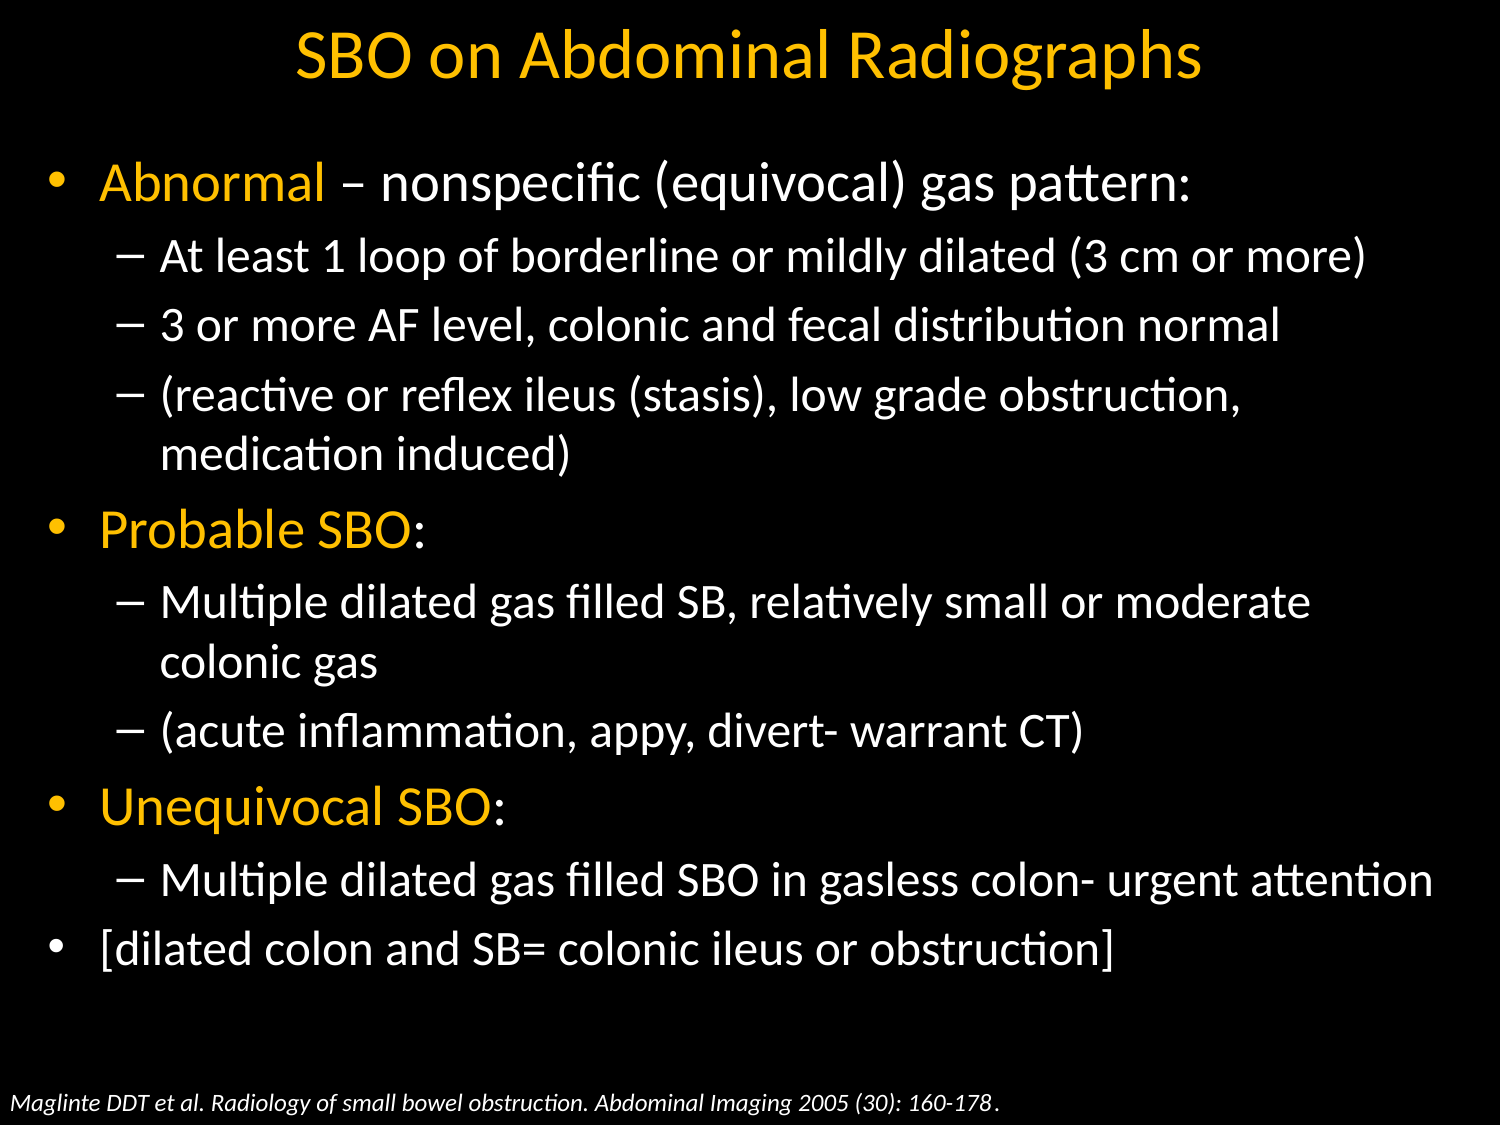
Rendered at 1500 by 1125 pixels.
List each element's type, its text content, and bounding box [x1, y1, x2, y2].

title SBO on Abdominal Radiographs [0, 0, 1500, 100]
text_box Maglinte DDT et al. Radiology of small bowel obstruction. Abdominal Imaging 2005 (30): 160-178. [0, 1079, 1500, 1125]
list Abnormal – nonspecific (equivocal) gas pattern: At least 1 loop of borderline or mildly dilated (3 cm or more) 3 or more AF level, colonic and fecal distribution normal (reactive or reflex ileus (stasis), low grade obstruction, medication induced) Probable SBO: Multiple dilated gas filled SB, relatively small or moderate colonic gas (acute inflammation, appy, divert- warrant CT) Unequivocal SBO: Multiple dilated gas filled SBO in gasless colon- urgent attention [dilated colon and SB= colonic ileus or obstruction] [32, 137, 1458, 1049]
